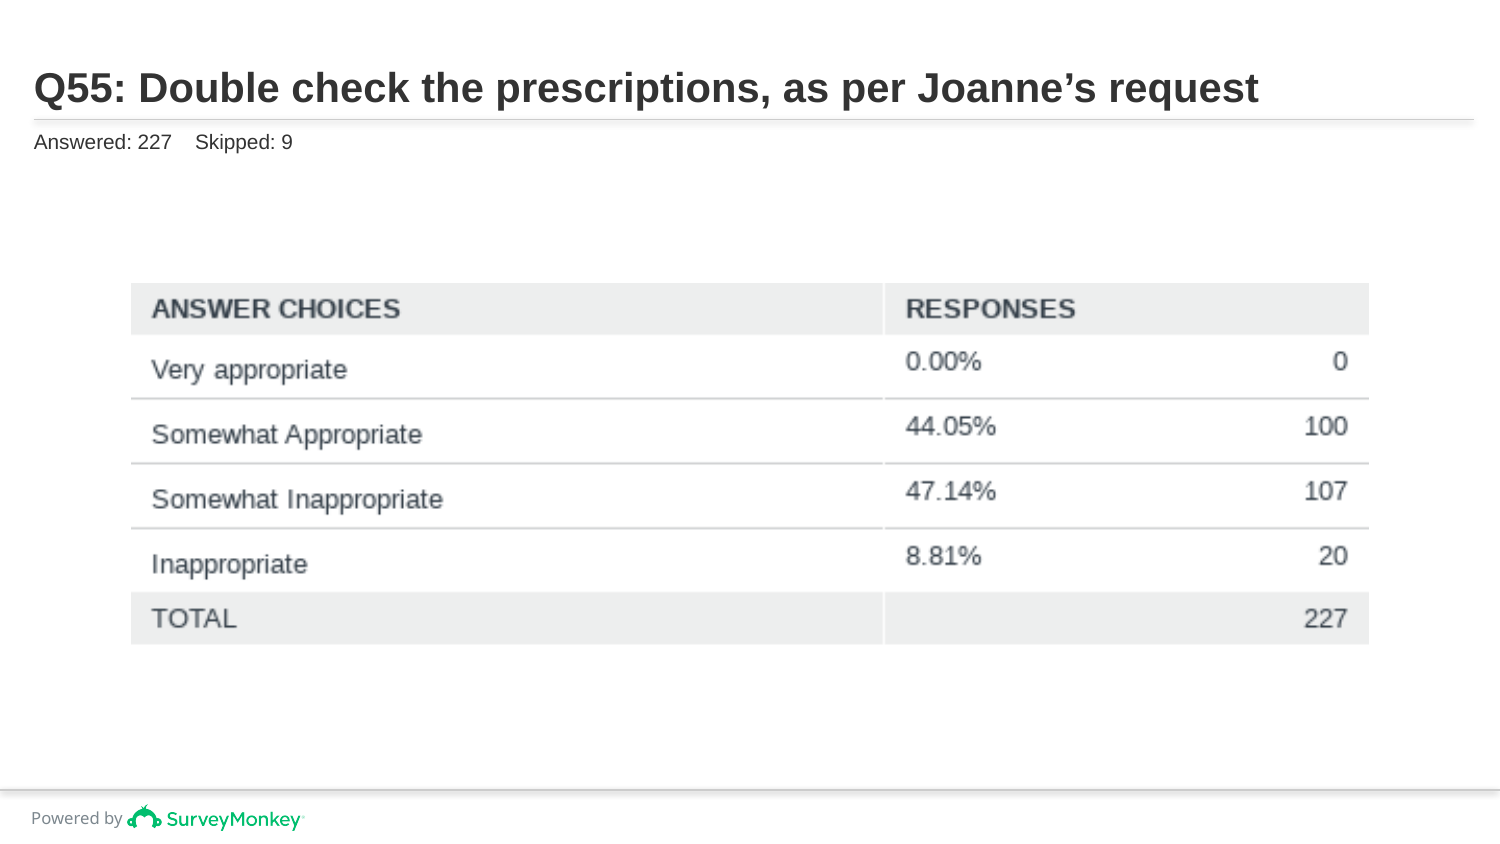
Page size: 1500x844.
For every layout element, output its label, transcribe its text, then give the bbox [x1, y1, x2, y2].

picture [116, 793, 316, 842]
list Answered: 227 Skipped: 9 [18, 120, 894, 162]
picture [131, 283, 1369, 647]
title Q55: Double check the prescriptions, as per Joanne’s request [18, 54, 1369, 119]
